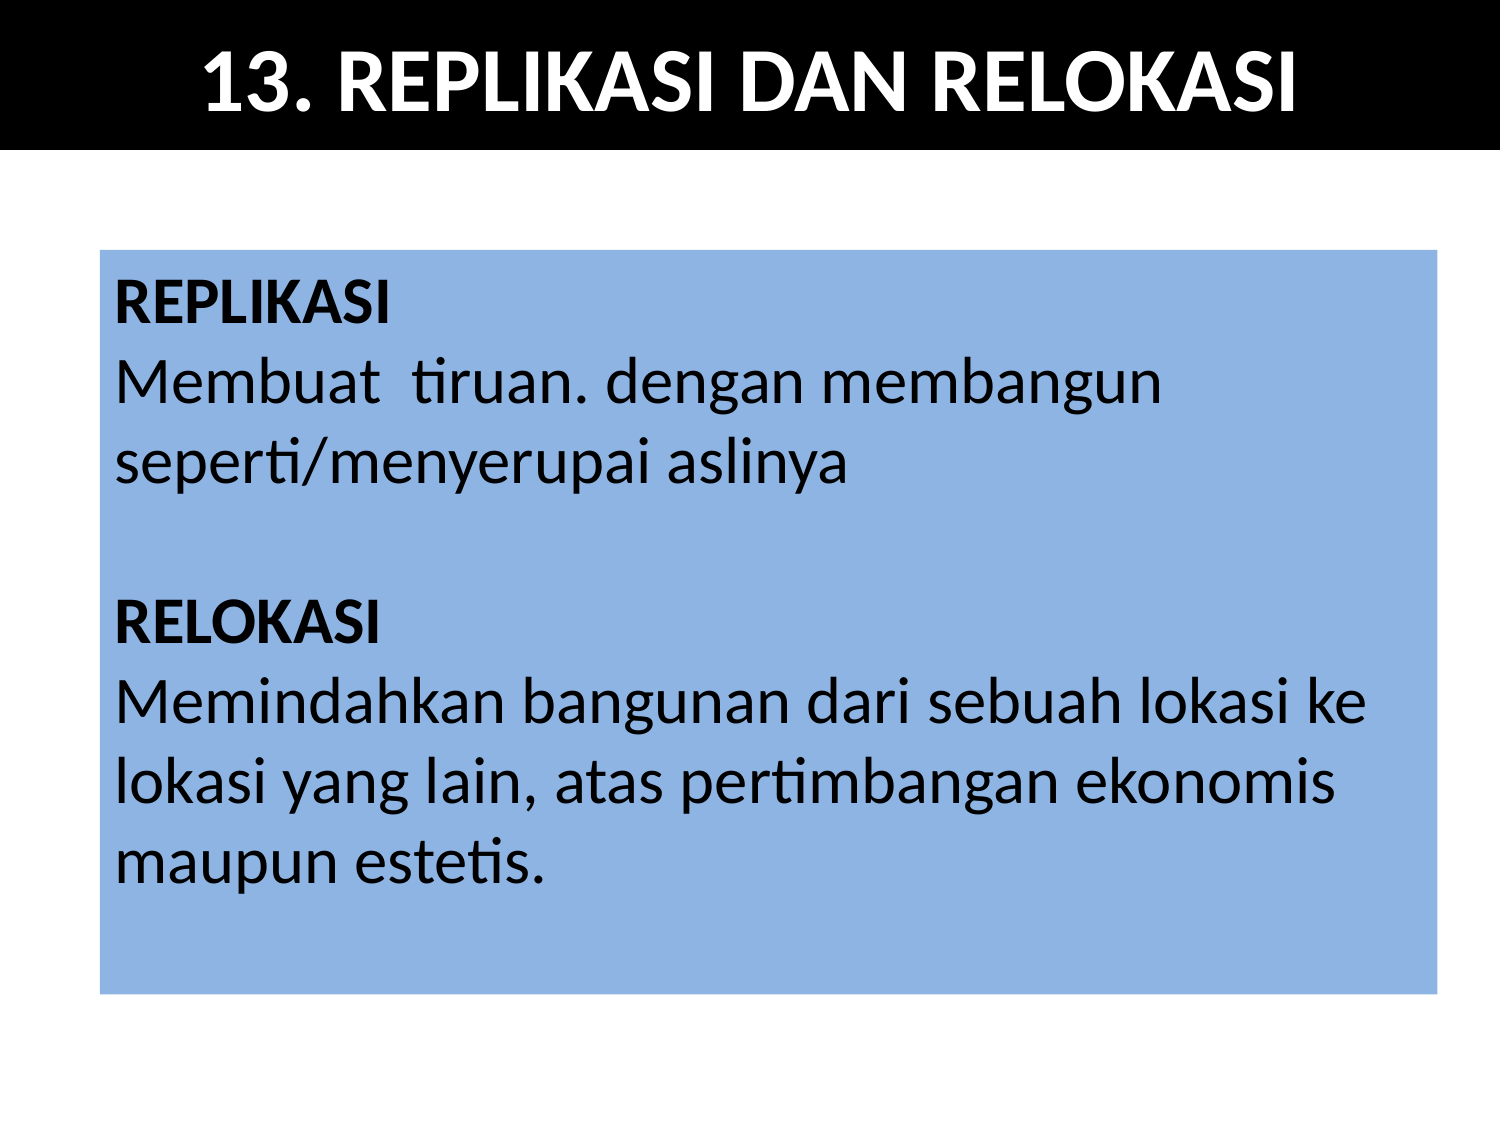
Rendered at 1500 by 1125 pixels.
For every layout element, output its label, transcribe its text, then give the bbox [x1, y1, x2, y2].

title 13. REPLIKASI DAN RELOKASI [0, 0, 1500, 150]
text_box REPLIKASI Membuat tiruan. dengan membangun seperti/menyerupai aslinya RELOKASI Memindahkan bangunan dari sebuah lokasi ke lokasi yang lain, atas pertimbangan ekonomis maupun estetis. [99, 249, 1438, 995]
